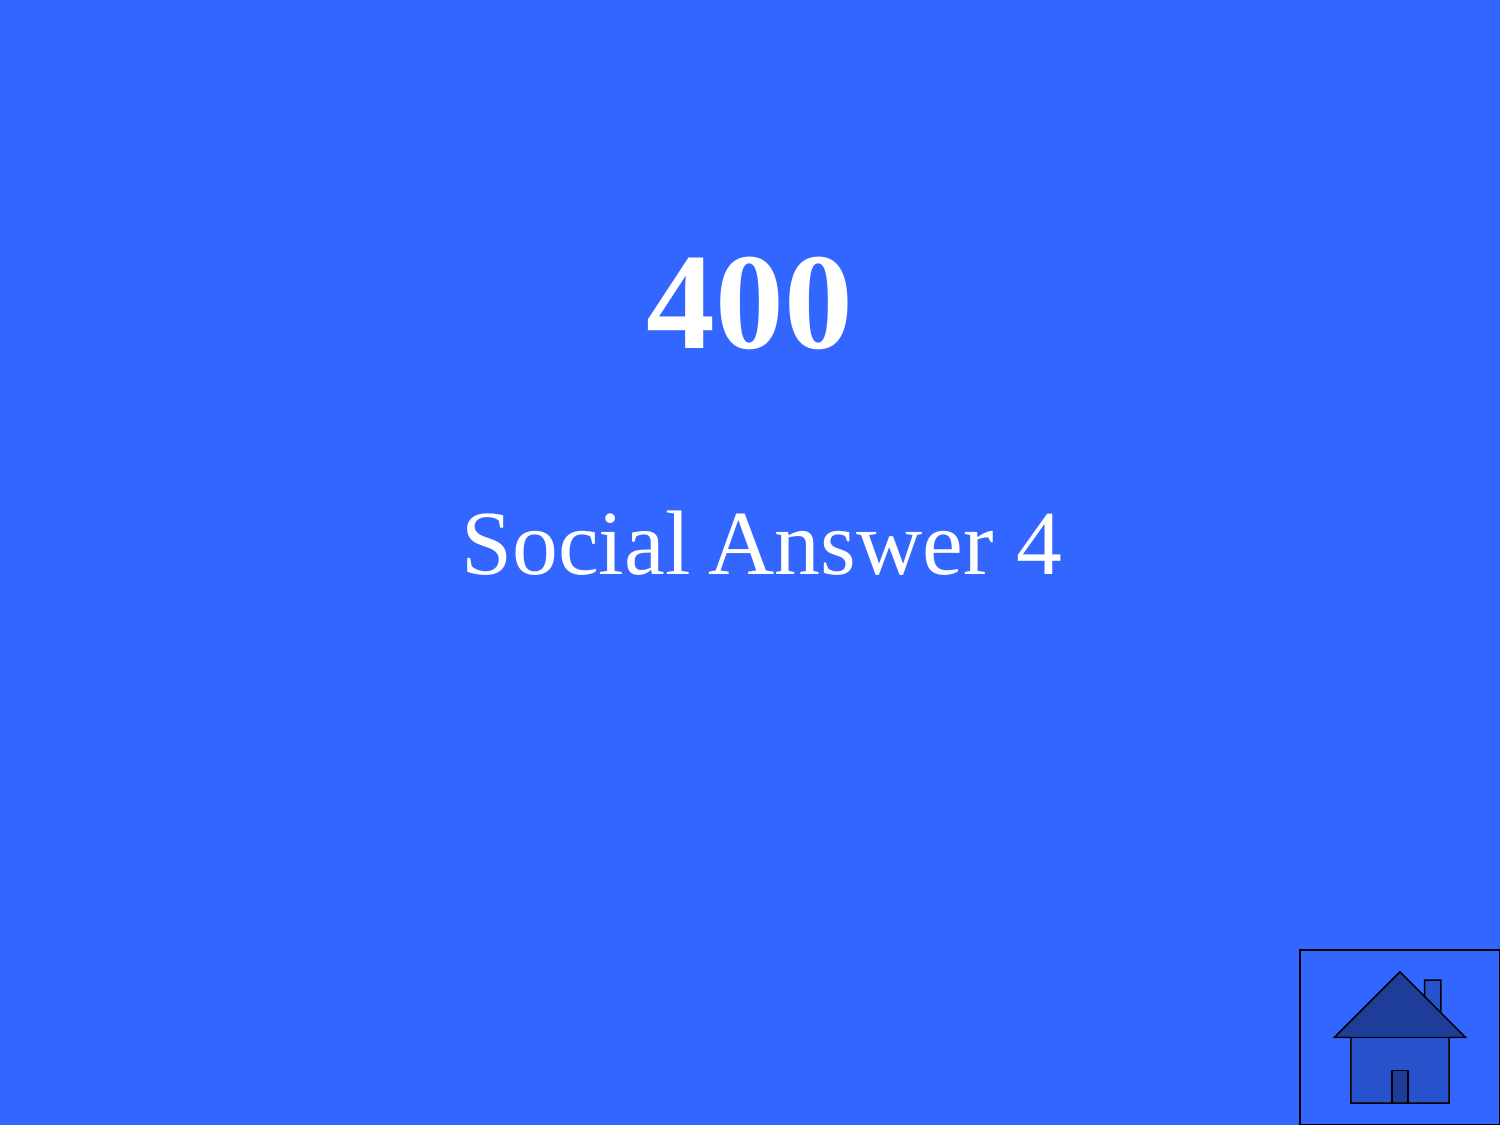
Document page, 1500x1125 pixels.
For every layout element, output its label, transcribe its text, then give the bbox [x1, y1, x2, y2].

title 400 [112, 200, 1388, 388]
text_box [1299, 950, 1500, 1125]
subtitle Social Answer 4 [137, 474, 1388, 763]
